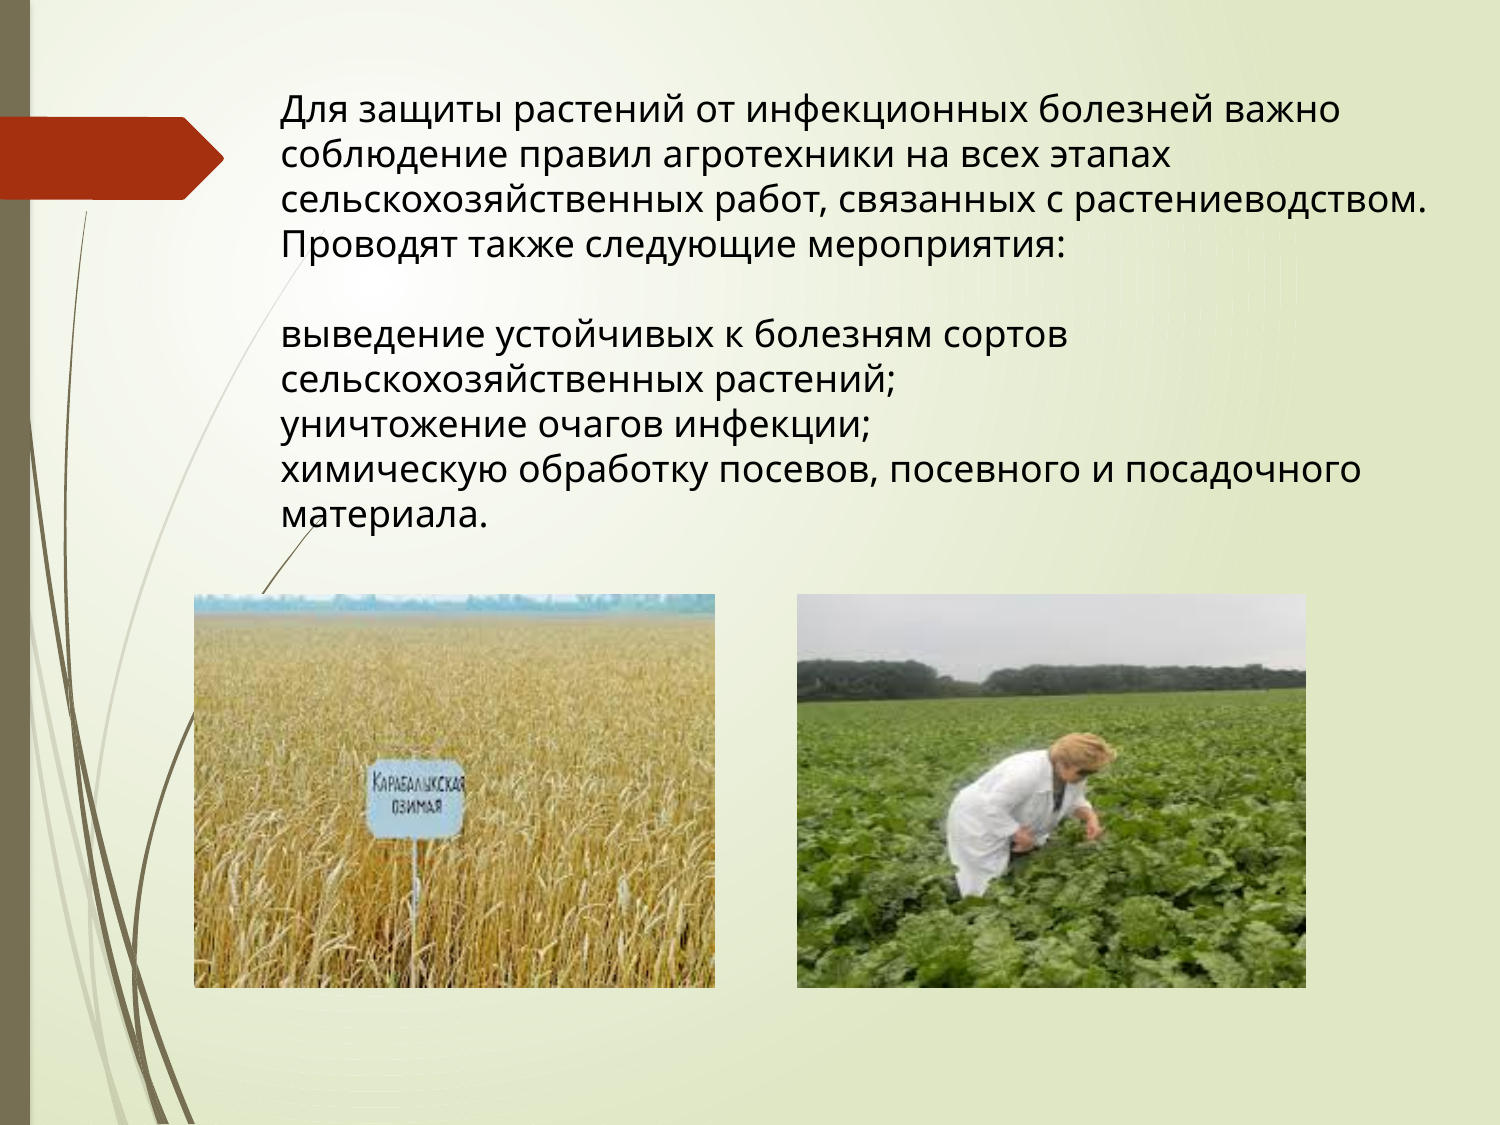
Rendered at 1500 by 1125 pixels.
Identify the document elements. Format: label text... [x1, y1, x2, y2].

picture [796, 594, 1306, 988]
text_box Для защиты растений от инфекционных болезней важно соблюдение правил агротехники на всех этапах сельскохозяйственных работ, связанных с растениеводством. Проводят также следующие мероприятия: выведение устойчивых к болезням сортов сельскохозяйственных растений; уничтожение очагов инфекции; химическую обработку посевов, посевного и посадочного материала. [265, 78, 1447, 543]
picture [194, 594, 715, 988]
